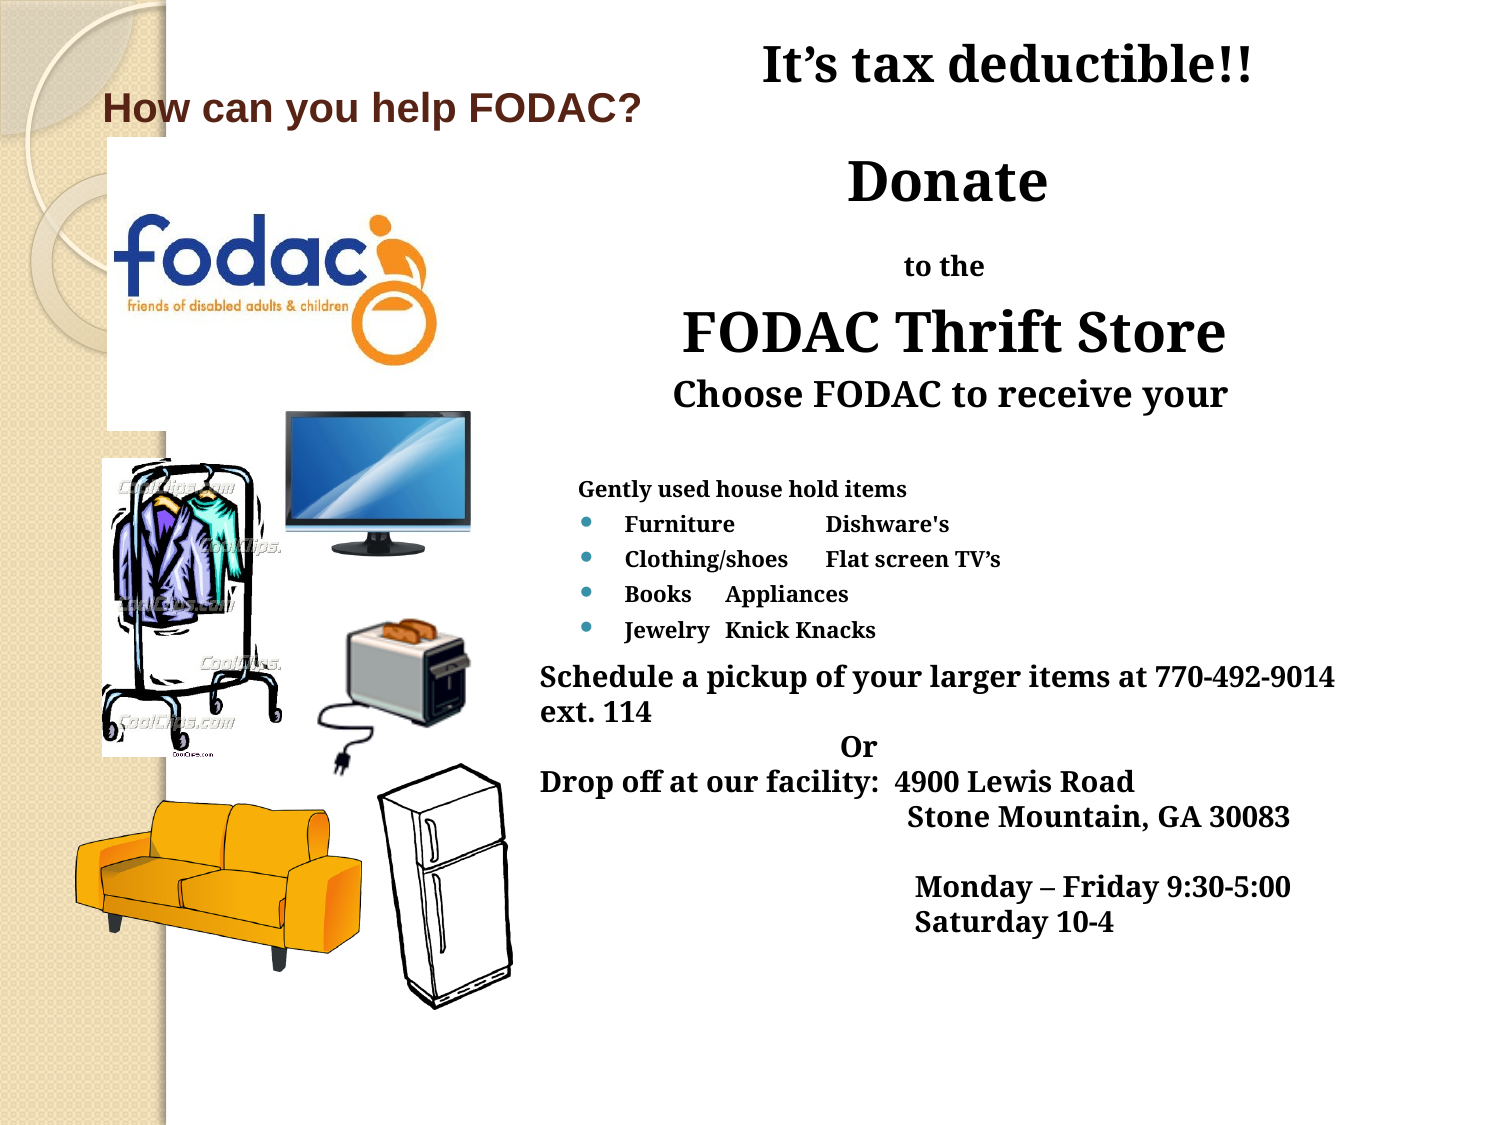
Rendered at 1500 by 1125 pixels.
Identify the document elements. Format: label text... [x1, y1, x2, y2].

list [107, 137, 446, 431]
picture [101, 408, 473, 757]
list Donate to the FODAC Thrift Store Choose FODAC to receive your Gently used house hold items Furniture Dishware's Clothing/shoes Flat screen TV’s Books Appliances Jewelry Knick Knacks [552, 138, 1348, 651]
title How can you help FODAC? [87, 75, 850, 138]
picture [74, 800, 362, 972]
text_box Schedule a pickup of your larger items at 770-492-9014 ext. 114 Or Drop off at our facility: 4900 Lewis Road Stone Mountain, GA 30083 Monday – Friday 9:30-5:00 Saturday 10-4 [525, 651, 1375, 976]
picture [316, 607, 514, 1010]
text_box It’s tax deductible!! [737, 24, 1388, 100]
